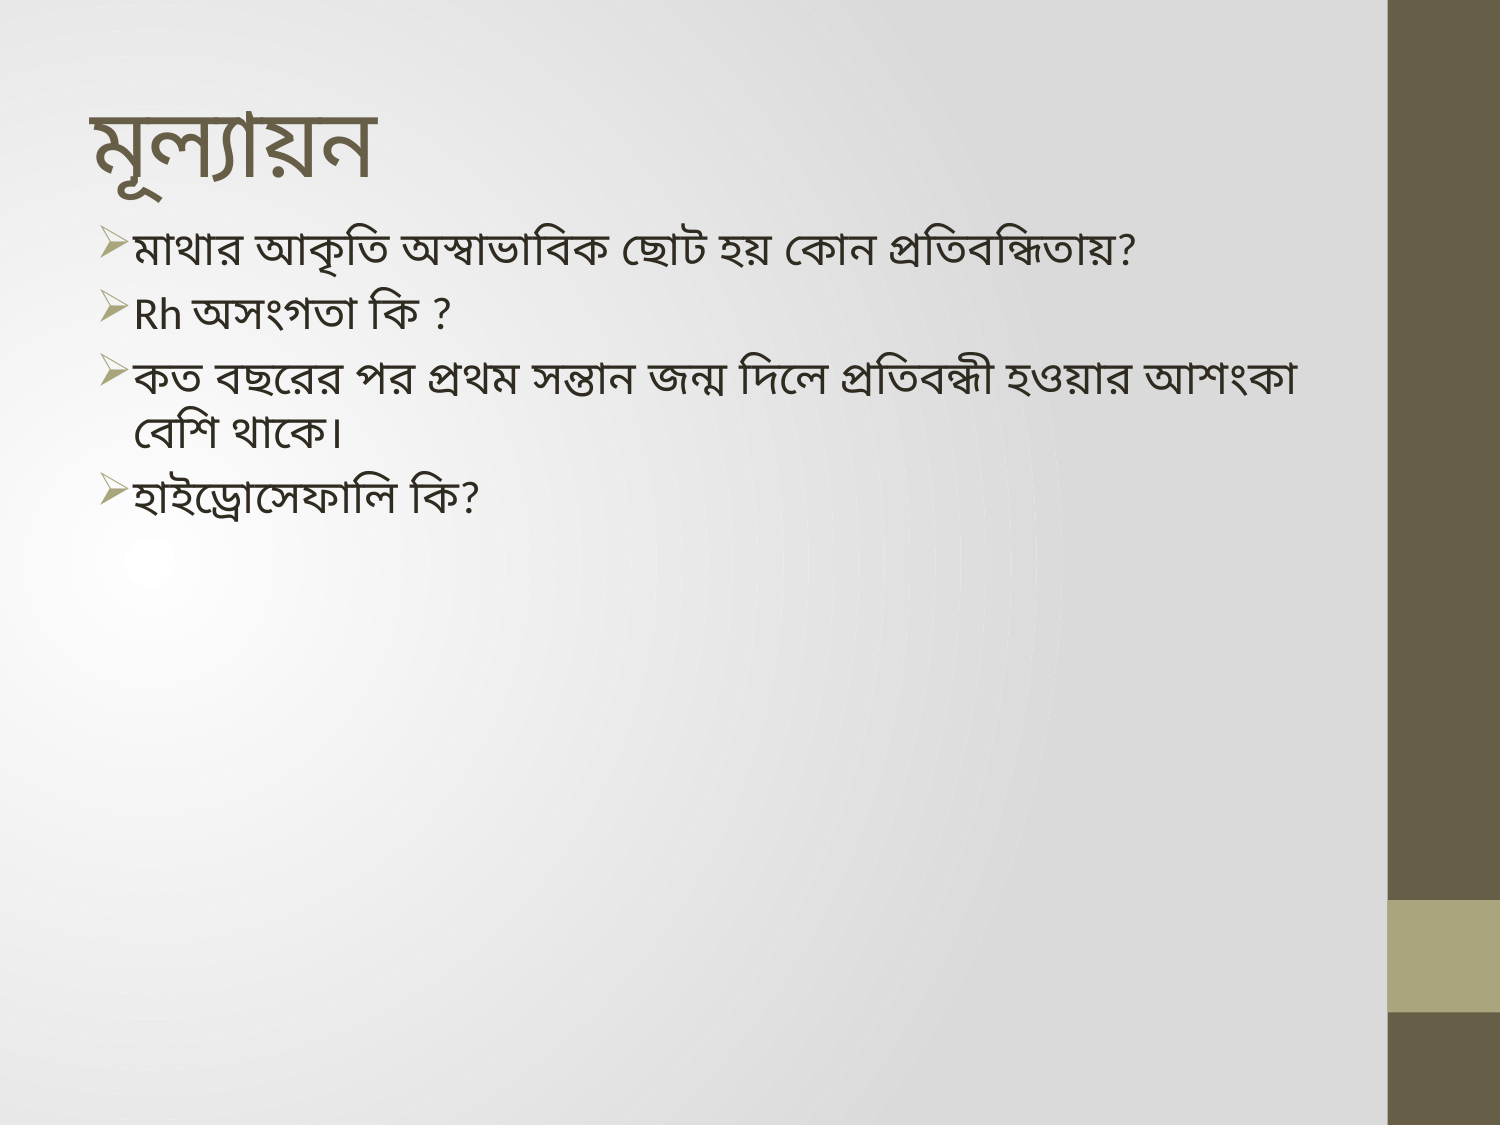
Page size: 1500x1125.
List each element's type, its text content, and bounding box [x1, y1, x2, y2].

title মূল্যায়ন [75, 45, 1325, 212]
list মাথার আকৃতি অস্বাভাবিক ছোট হয় কোন প্রতিবন্ধিতায়? Rh অসংগতা কি ? কত বছরের পর প্রথম সন্তান জন্ম দিলে প্রতিবন্ধী হওয়ার আশংকা বেশি থাকে। হাইড্রোসেফালি কি? [62, 212, 1325, 1050]
